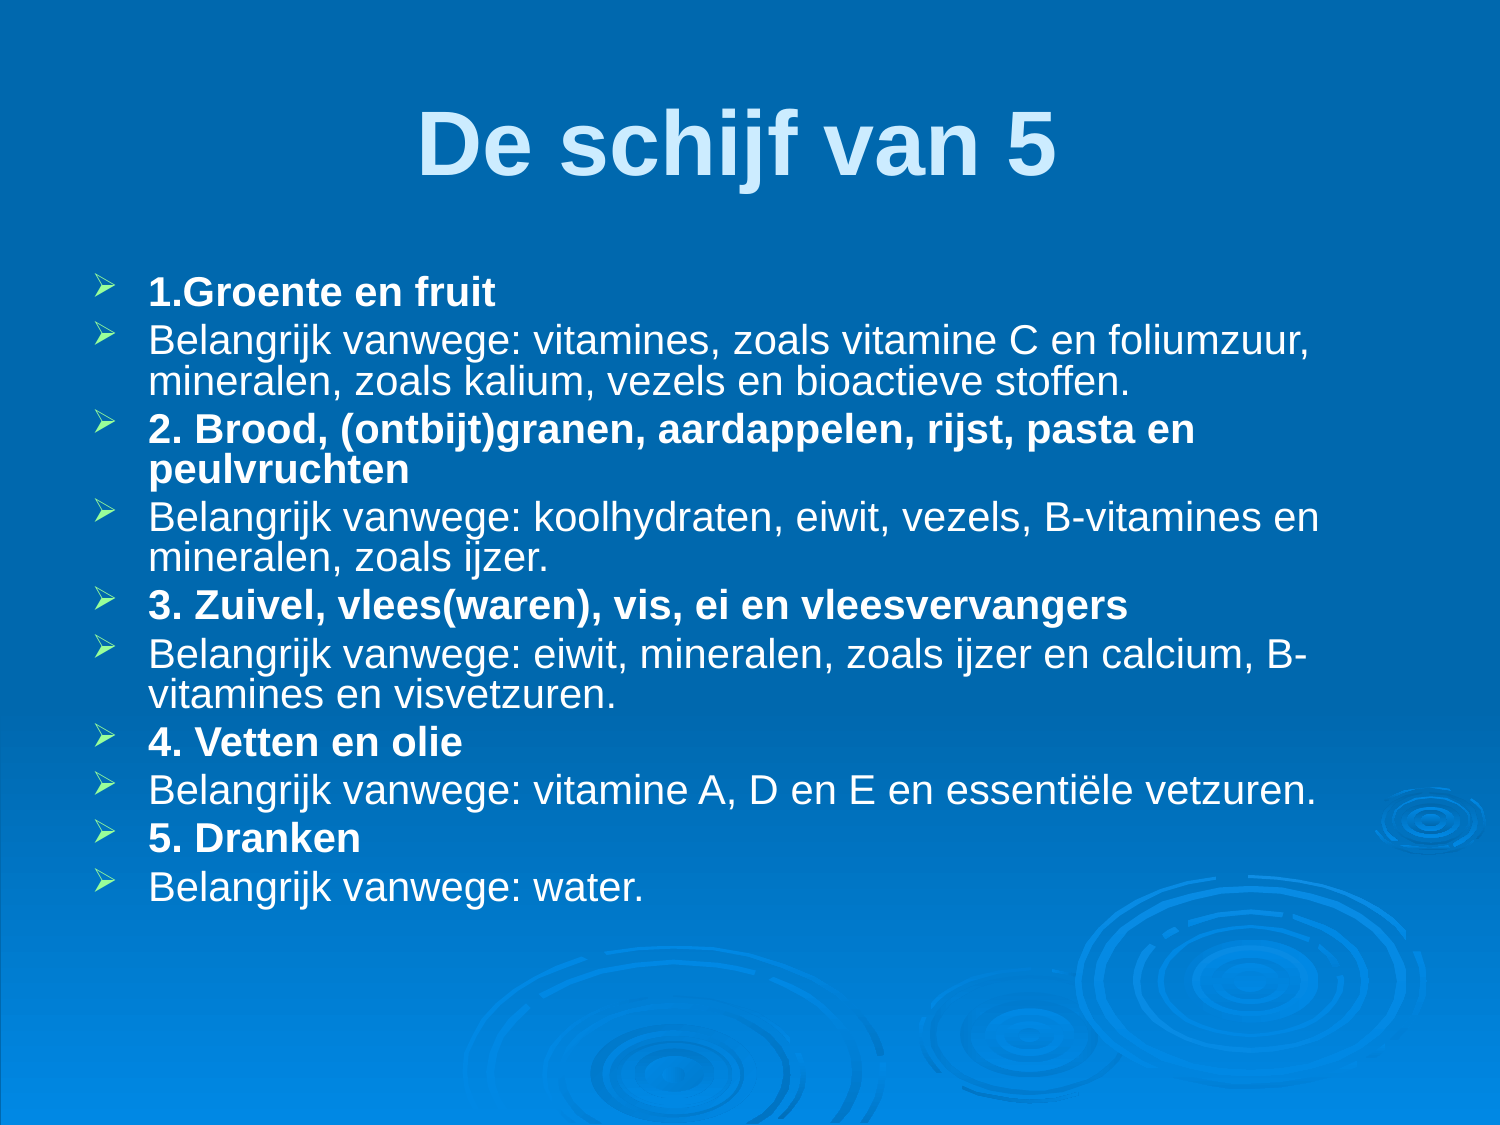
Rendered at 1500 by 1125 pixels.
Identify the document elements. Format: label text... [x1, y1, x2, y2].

title De schijf van 5 [74, 45, 1426, 233]
list 1.Groente en fruit Belangrijk vanwege: vitamines, zoals vitamine C en foliumzuur, mineralen, zoals kalium, vezels en bioactieve stoffen. 2. Brood, (ontbijt)granen, aardappelen, rijst, pasta en peulvruchten Belangrijk vanwege: koolhydraten, eiwit, vezels, B-vitamines en mineralen, zoals ijzer. 3. Zuivel, vlees(waren), vis, ei en vleesvervangers Belangrijk vanwege: eiwit, mineralen, zoals ijzer en calcium, B-vitamines en visvetzuren. 4. Vetten en olie Belangrijk vanwege: vitamine A, D en E en essentiële vetzuren. 5. Dranken Belangrijk vanwege: water. [76, 266, 1428, 1011]
